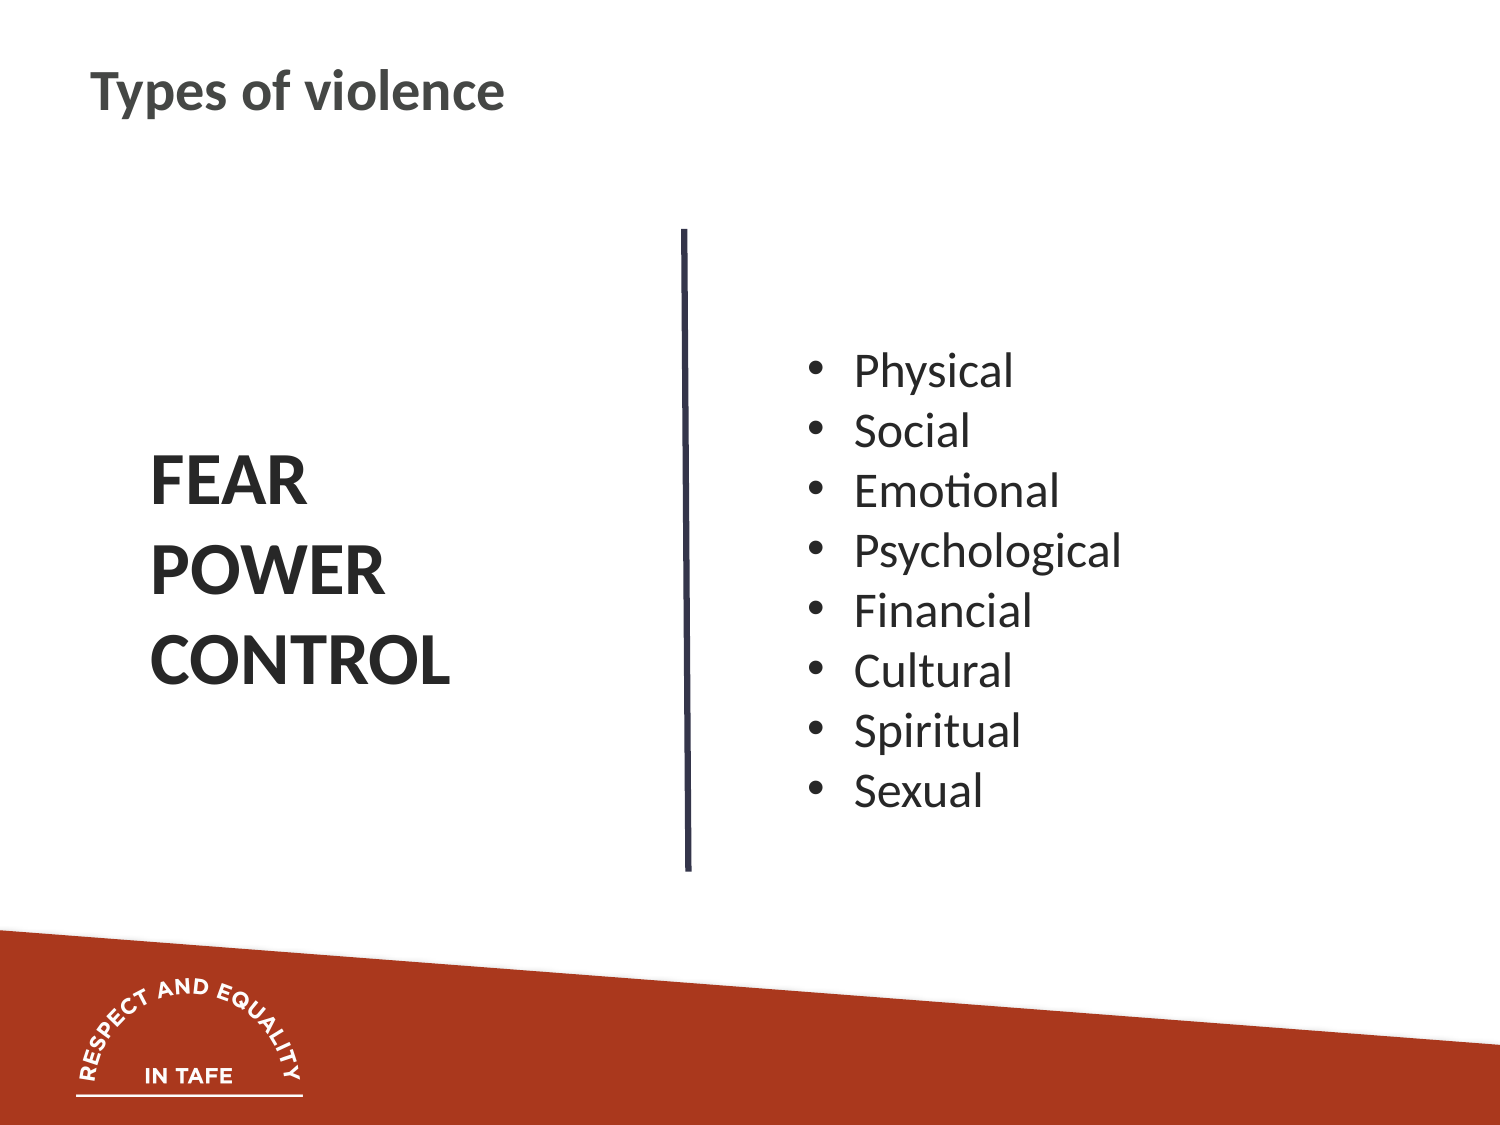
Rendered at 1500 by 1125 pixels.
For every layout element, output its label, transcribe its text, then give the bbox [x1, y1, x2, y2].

text_box Physical Social Emotional Psychological Financial Cultural Spiritual Sexual [792, 330, 1327, 825]
text_box FEAR POWER CONTROL [136, 322, 535, 708]
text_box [683, 228, 689, 872]
title Types of violence [75, 45, 1425, 180]
